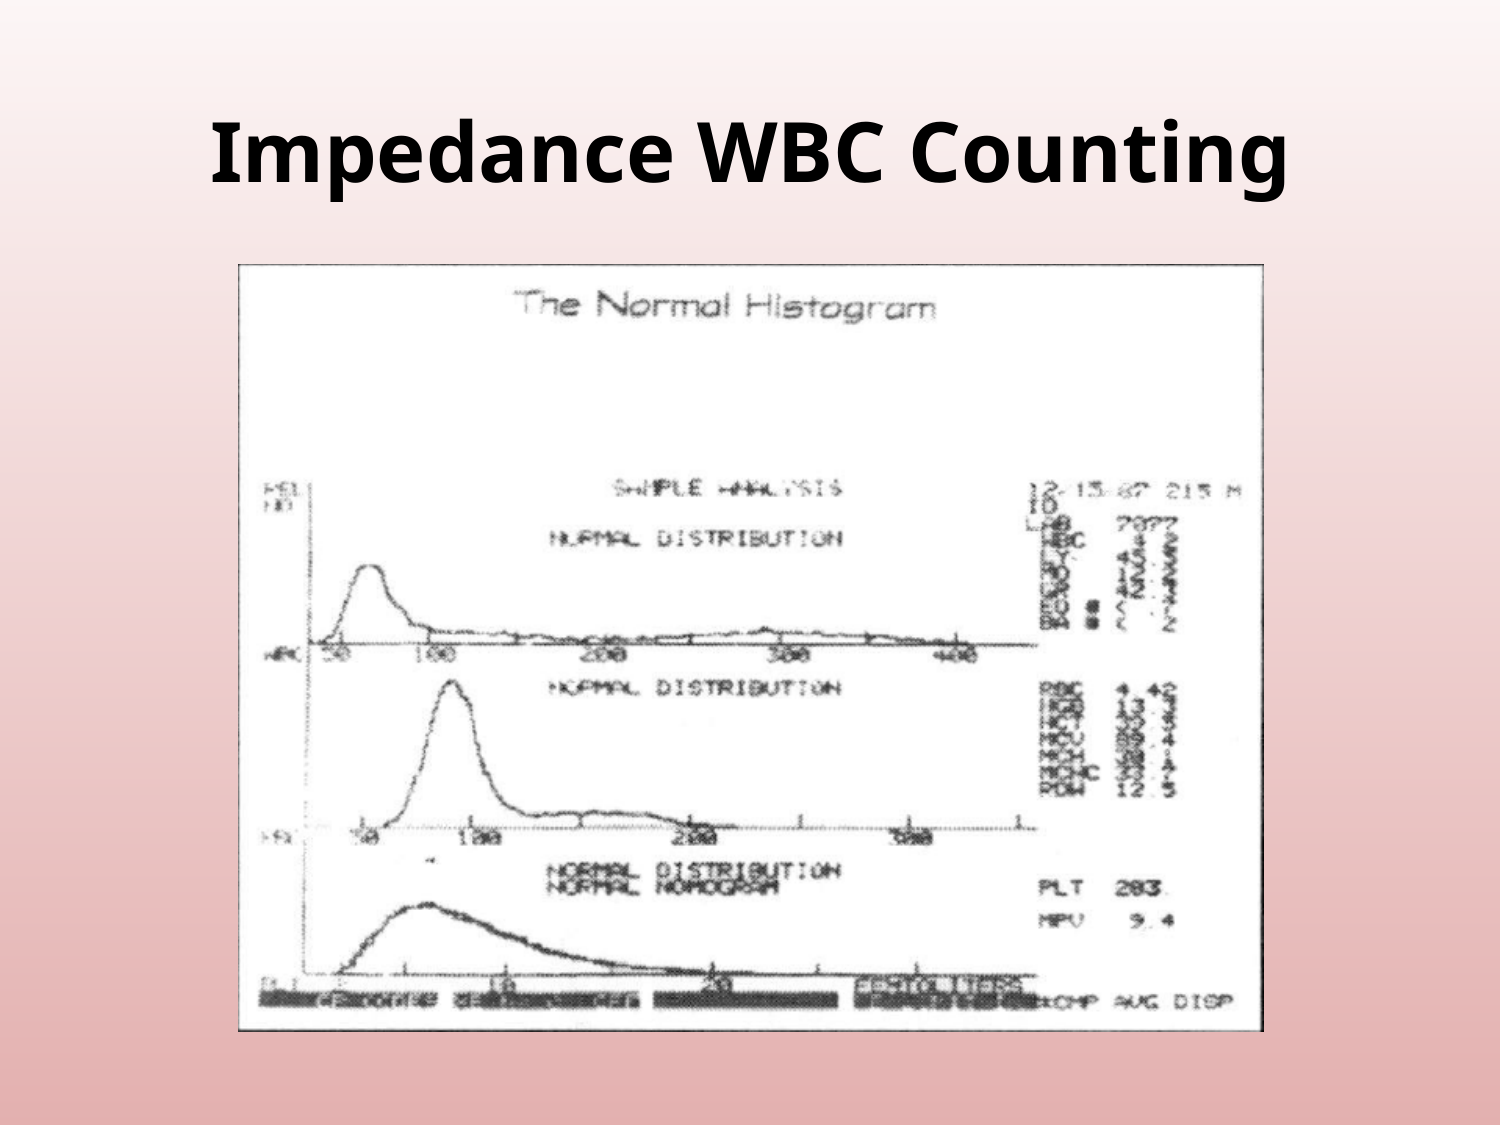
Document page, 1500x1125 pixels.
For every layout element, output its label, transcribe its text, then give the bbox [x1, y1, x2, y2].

picture [238, 264, 1264, 1033]
title Impedance WBC Counting [76, 55, 1427, 243]
